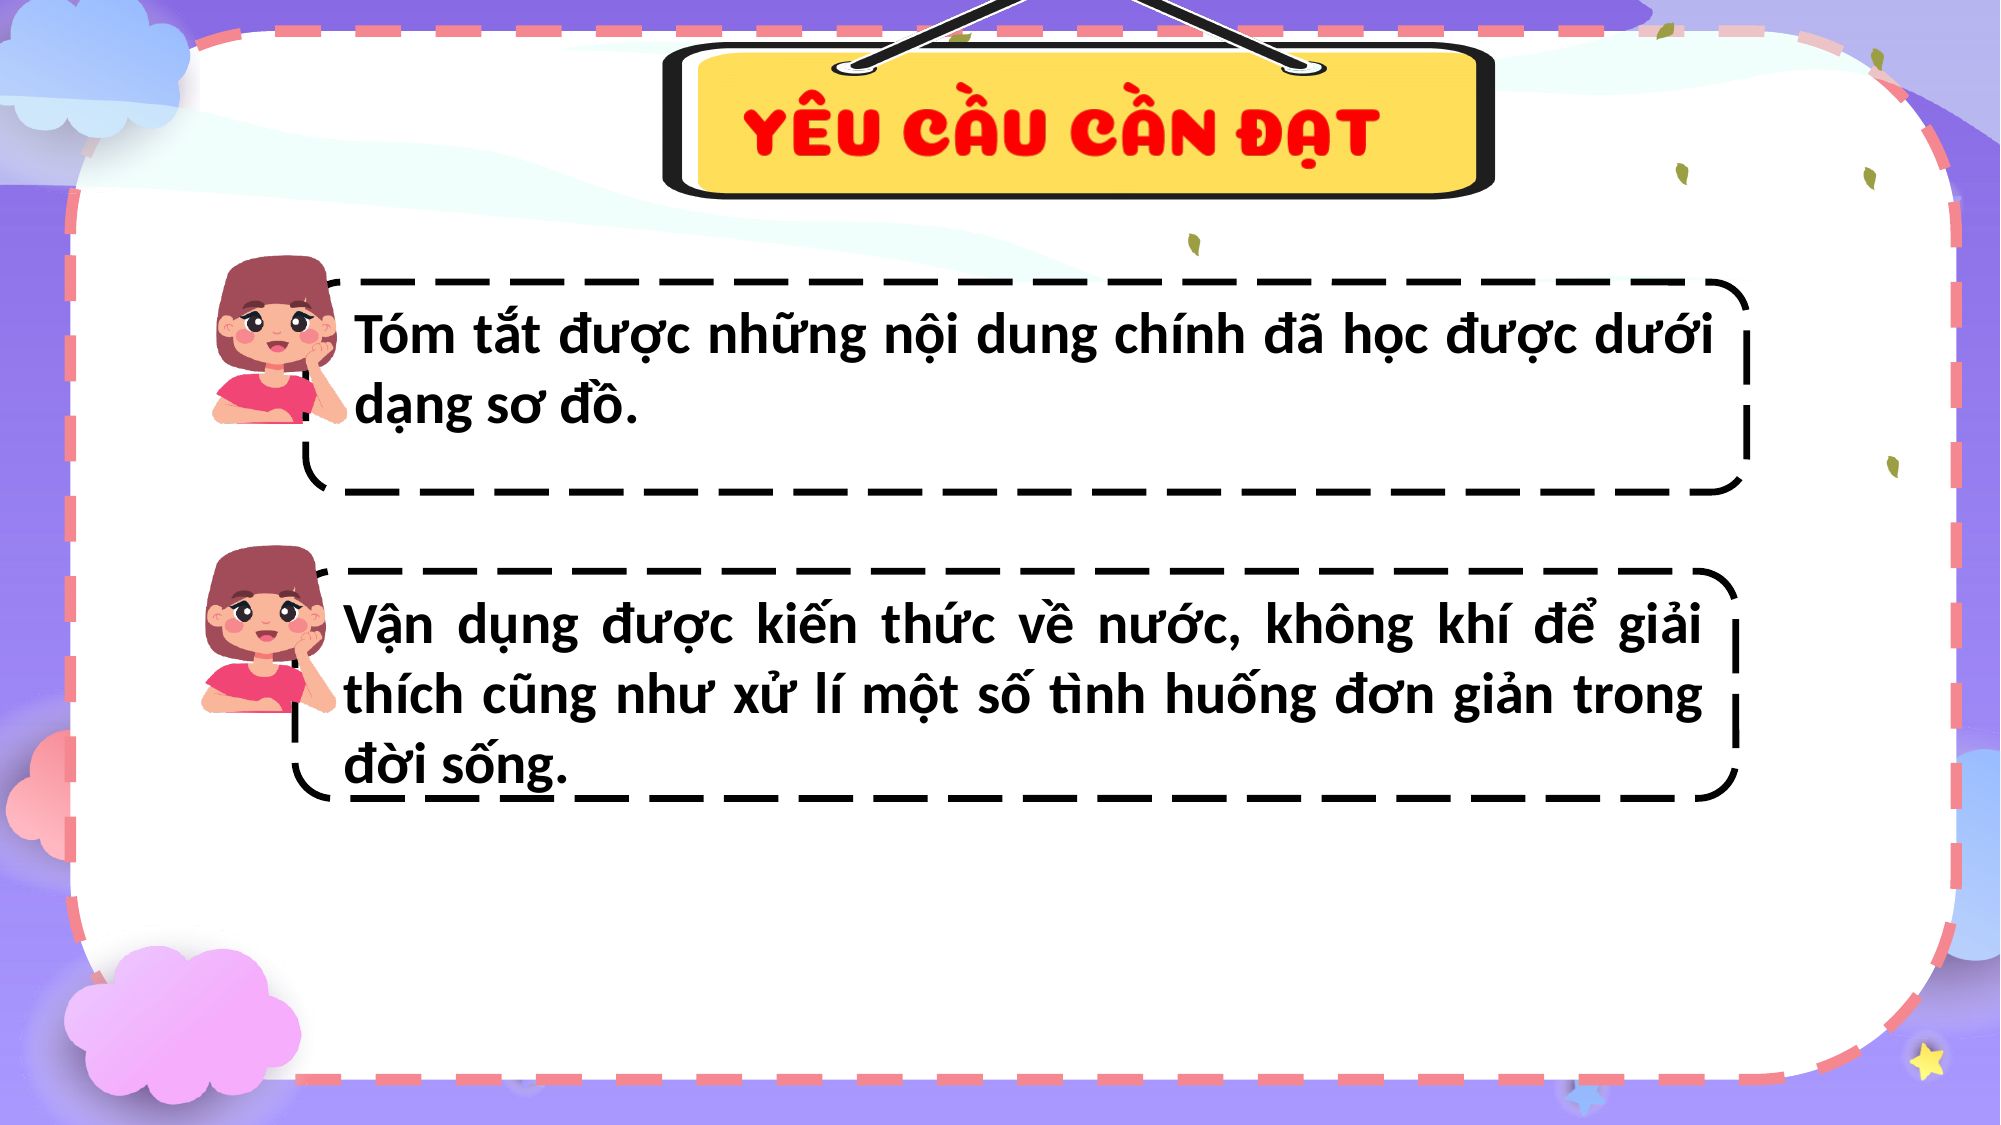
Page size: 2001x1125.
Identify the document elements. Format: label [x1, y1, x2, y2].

text_box [124, 252, 1747, 493]
text_box [113, 542, 1736, 805]
picture [0, 0, 2001, 1125]
